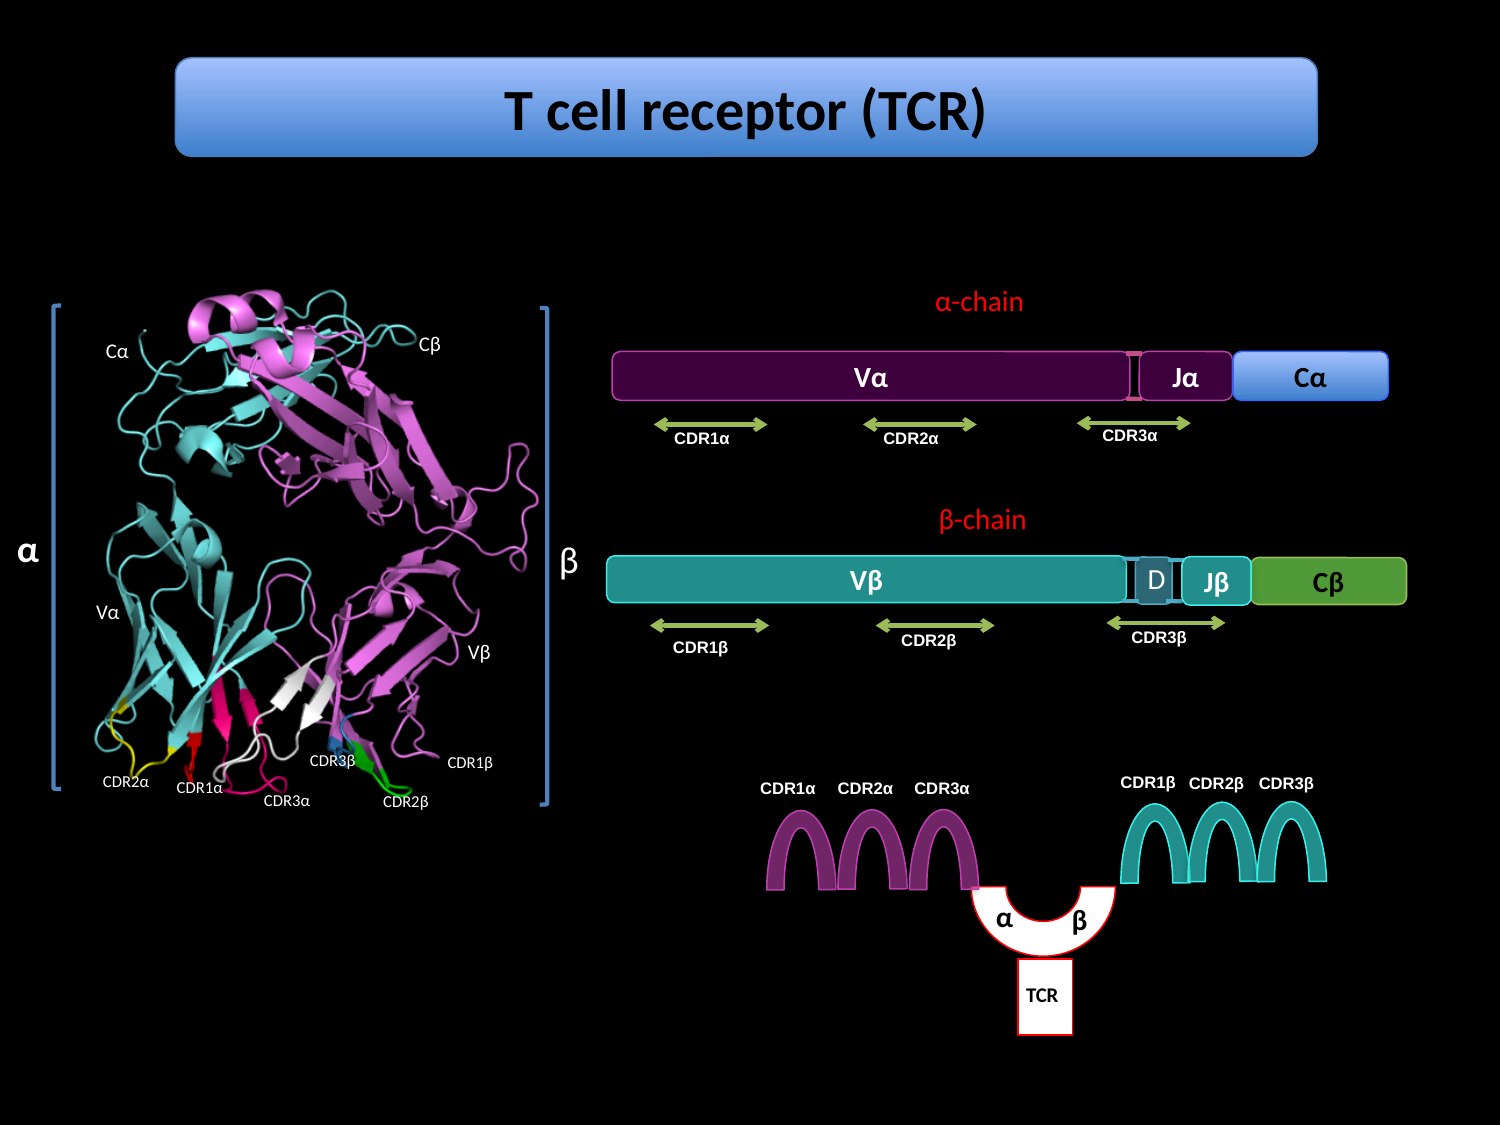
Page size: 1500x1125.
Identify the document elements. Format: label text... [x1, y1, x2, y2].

text_box CDR1α [745, 770, 822, 826]
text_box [970, 816, 1116, 1036]
text_box CDR1β [1105, 764, 1223, 815]
text_box CDR2α [822, 770, 899, 826]
text_box CDR3α [899, 770, 1012, 826]
text_box CDR2β [1174, 765, 1291, 800]
text_box [837, 826, 906, 890]
text_box α-chain [920, 275, 1039, 325]
text_box [766, 809, 835, 891]
text_box [908, 826, 965, 891]
text_box T cell receptor (TCR) [174, 56, 1319, 158]
text_box CDR3β [1244, 766, 1361, 821]
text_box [606, 351, 1407, 701]
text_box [1, 272, 595, 831]
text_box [1120, 801, 1327, 963]
